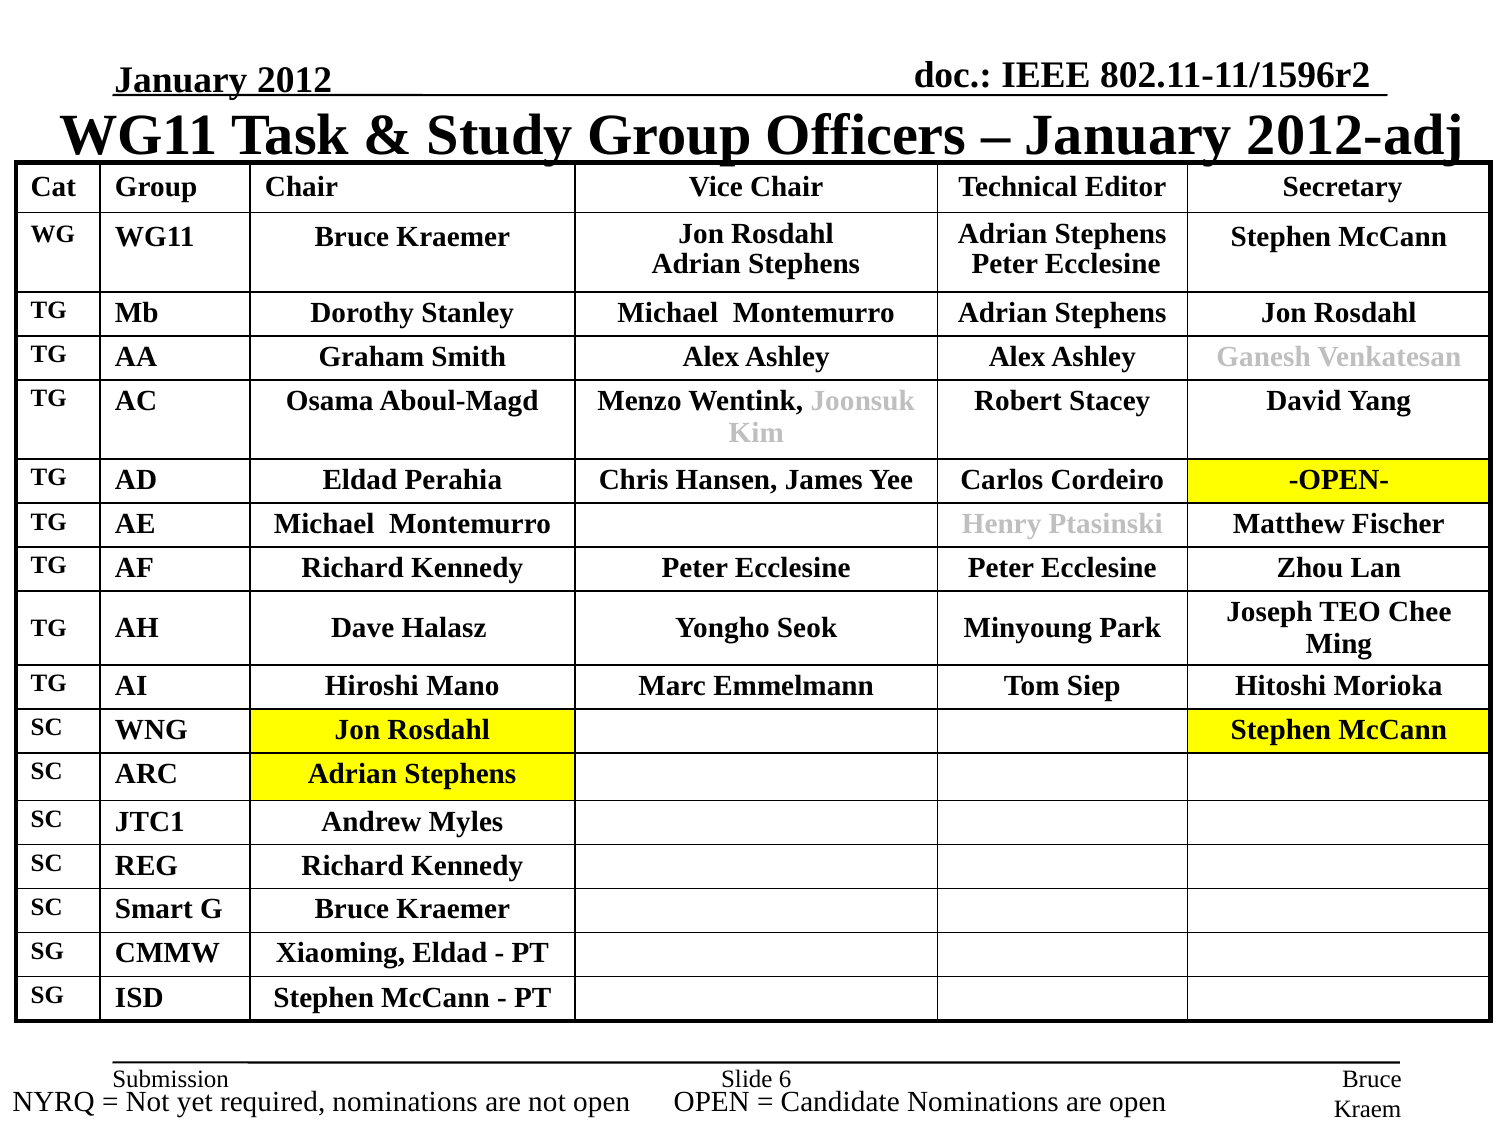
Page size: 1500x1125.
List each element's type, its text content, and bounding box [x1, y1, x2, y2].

table_cell Marc Emmelmann [576, 666, 937, 708]
table_cell [576, 933, 937, 976]
table_cell Jon Rosdahl [1188, 293, 1488, 335]
table_cell Michael Montemurro [576, 293, 937, 335]
table_cell ISD [101, 977, 249, 1019]
table_cell WG11 [101, 213, 249, 291]
table_cell Richard Kennedy [251, 845, 574, 888]
table_cell -OPEN- [1188, 460, 1488, 502]
table_cell Adrian Stephens [938, 293, 1187, 335]
table_cell TG [18, 666, 99, 708]
table_cell JTC1 [101, 801, 249, 844]
table_cell [576, 754, 937, 800]
table_cell SG [18, 977, 99, 1019]
table_cell Matthew Fischer [1188, 504, 1488, 546]
footer Bruce Kraemer (Marvell) [1325, 1062, 1402, 1093]
table_header Secretary [1188, 165, 1488, 212]
table_cell Zhou Lan [1188, 548, 1488, 590]
table_cell Dave Halasz [251, 592, 574, 664]
table_header Vice Chair [576, 165, 937, 212]
table_cell Mb [101, 293, 249, 335]
table_cell Richard Kennedy [251, 548, 574, 590]
table_cell [938, 754, 1187, 800]
table_cell Stephen McCann [1188, 213, 1488, 291]
table_cell [938, 977, 1187, 1019]
table_cell Tom Siep [938, 666, 1187, 708]
table_cell Bruce Kraemer [251, 213, 574, 291]
title WG11 Task & Study Group Officers – January 2012-adj [24, 99, 1500, 163]
table_cell AF [101, 548, 249, 590]
table_cell [576, 801, 937, 844]
table_cell [1188, 845, 1488, 888]
table_cell [1188, 933, 1488, 976]
table_cell Dorothy Stanley [251, 293, 574, 335]
table_cell TG [18, 548, 99, 590]
table_cell [938, 889, 1187, 932]
table_cell [1188, 977, 1488, 1019]
table_cell [576, 889, 937, 932]
table_cell Minyoung Park [938, 592, 1187, 664]
table_cell Michael Montemurro [251, 504, 574, 546]
table_cell Alex Ashley [938, 337, 1187, 379]
text_box NYRQ = Not yet required, nominations are not open OPEN = Candidate Nominations are open [0, 1074, 1183, 1125]
table_cell Bruce Kraemer [251, 889, 574, 932]
table_cell SC [18, 889, 99, 932]
table_cell Chris Hansen, James Yee [576, 460, 937, 502]
table_cell Smart G [101, 889, 249, 932]
table_cell TG [18, 381, 99, 458]
table_cell [938, 933, 1187, 976]
slide_number Slide 6 [712, 1062, 800, 1074]
table_cell Andrew Myles [251, 801, 574, 844]
table_cell [938, 801, 1187, 844]
table_cell AA [101, 337, 249, 379]
table_cell Henry Ptasinski [938, 504, 1187, 546]
table_cell CMMW [101, 933, 249, 976]
table_cell Hitoshi Morioka [1188, 666, 1488, 708]
table_header Group [101, 165, 249, 212]
table_cell Carlos Cordeiro [938, 460, 1187, 502]
table_cell [938, 845, 1187, 888]
table_cell AE [101, 504, 249, 546]
table_cell Graham Smith [251, 337, 574, 379]
table_cell AD [101, 460, 249, 502]
table_cell WNG [101, 710, 249, 752]
table_cell TG [18, 293, 99, 335]
table_cell TG [18, 460, 99, 502]
table_cell David Yang [1188, 381, 1488, 458]
table_cell Stephen McCann [1188, 710, 1488, 752]
table_cell Ganesh Venkatesan [1188, 337, 1488, 379]
table_cell Robert Stacey [938, 381, 1187, 458]
table_cell [576, 977, 937, 1019]
table_cell Alex Ashley [576, 337, 937, 379]
table_cell Jon Rosdahl [251, 710, 574, 752]
table_cell SC [18, 754, 99, 800]
table_cell SC [18, 710, 99, 752]
table_cell SC [18, 801, 99, 844]
table_cell TG [18, 592, 99, 664]
table_cell [1188, 754, 1488, 800]
table_cell REG [101, 845, 249, 888]
table_cell SG [18, 933, 99, 976]
table_cell Peter Ecclesine [576, 548, 937, 590]
table_cell Jon Rosdahl Adrian Stephens [576, 213, 937, 291]
table_cell Eldad Perahia [251, 460, 574, 502]
table_cell SC [18, 845, 99, 888]
table_cell ARC [101, 754, 249, 800]
table_cell [576, 845, 937, 888]
table_cell Adrian Stephens [251, 754, 574, 800]
table_cell AC [101, 381, 249, 458]
table_header Chair [251, 165, 574, 212]
table_cell Stephen McCann - PT [251, 977, 574, 1019]
table_cell Yongho Seok [576, 592, 937, 664]
table_cell Hiroshi Mano [251, 666, 574, 708]
table_header Cat [18, 165, 99, 212]
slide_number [114, 54, 375, 99]
table_cell Xiaoming, Eldad - PT [251, 933, 574, 976]
table_cell TG [18, 504, 99, 546]
table_cell [1188, 889, 1488, 932]
table_cell Peter Ecclesine [938, 548, 1187, 590]
table_cell Adrian Stephens Peter Ecclesine [938, 213, 1187, 291]
table_cell [938, 710, 1187, 752]
table_cell Menzo Wentink, Joonsuk Kim [576, 381, 937, 458]
table_cell Joseph TEO Chee Ming [1188, 592, 1488, 664]
table_cell TG [18, 337, 99, 379]
table_cell [1188, 801, 1488, 844]
table_header Technical Editor [938, 165, 1187, 212]
table_cell [576, 504, 937, 546]
table_cell WG [18, 213, 99, 291]
table_cell [576, 710, 937, 752]
table_cell AI [101, 666, 249, 708]
table_cell AH [101, 592, 249, 664]
table_cell Osama Aboul-Magd [251, 381, 574, 458]
